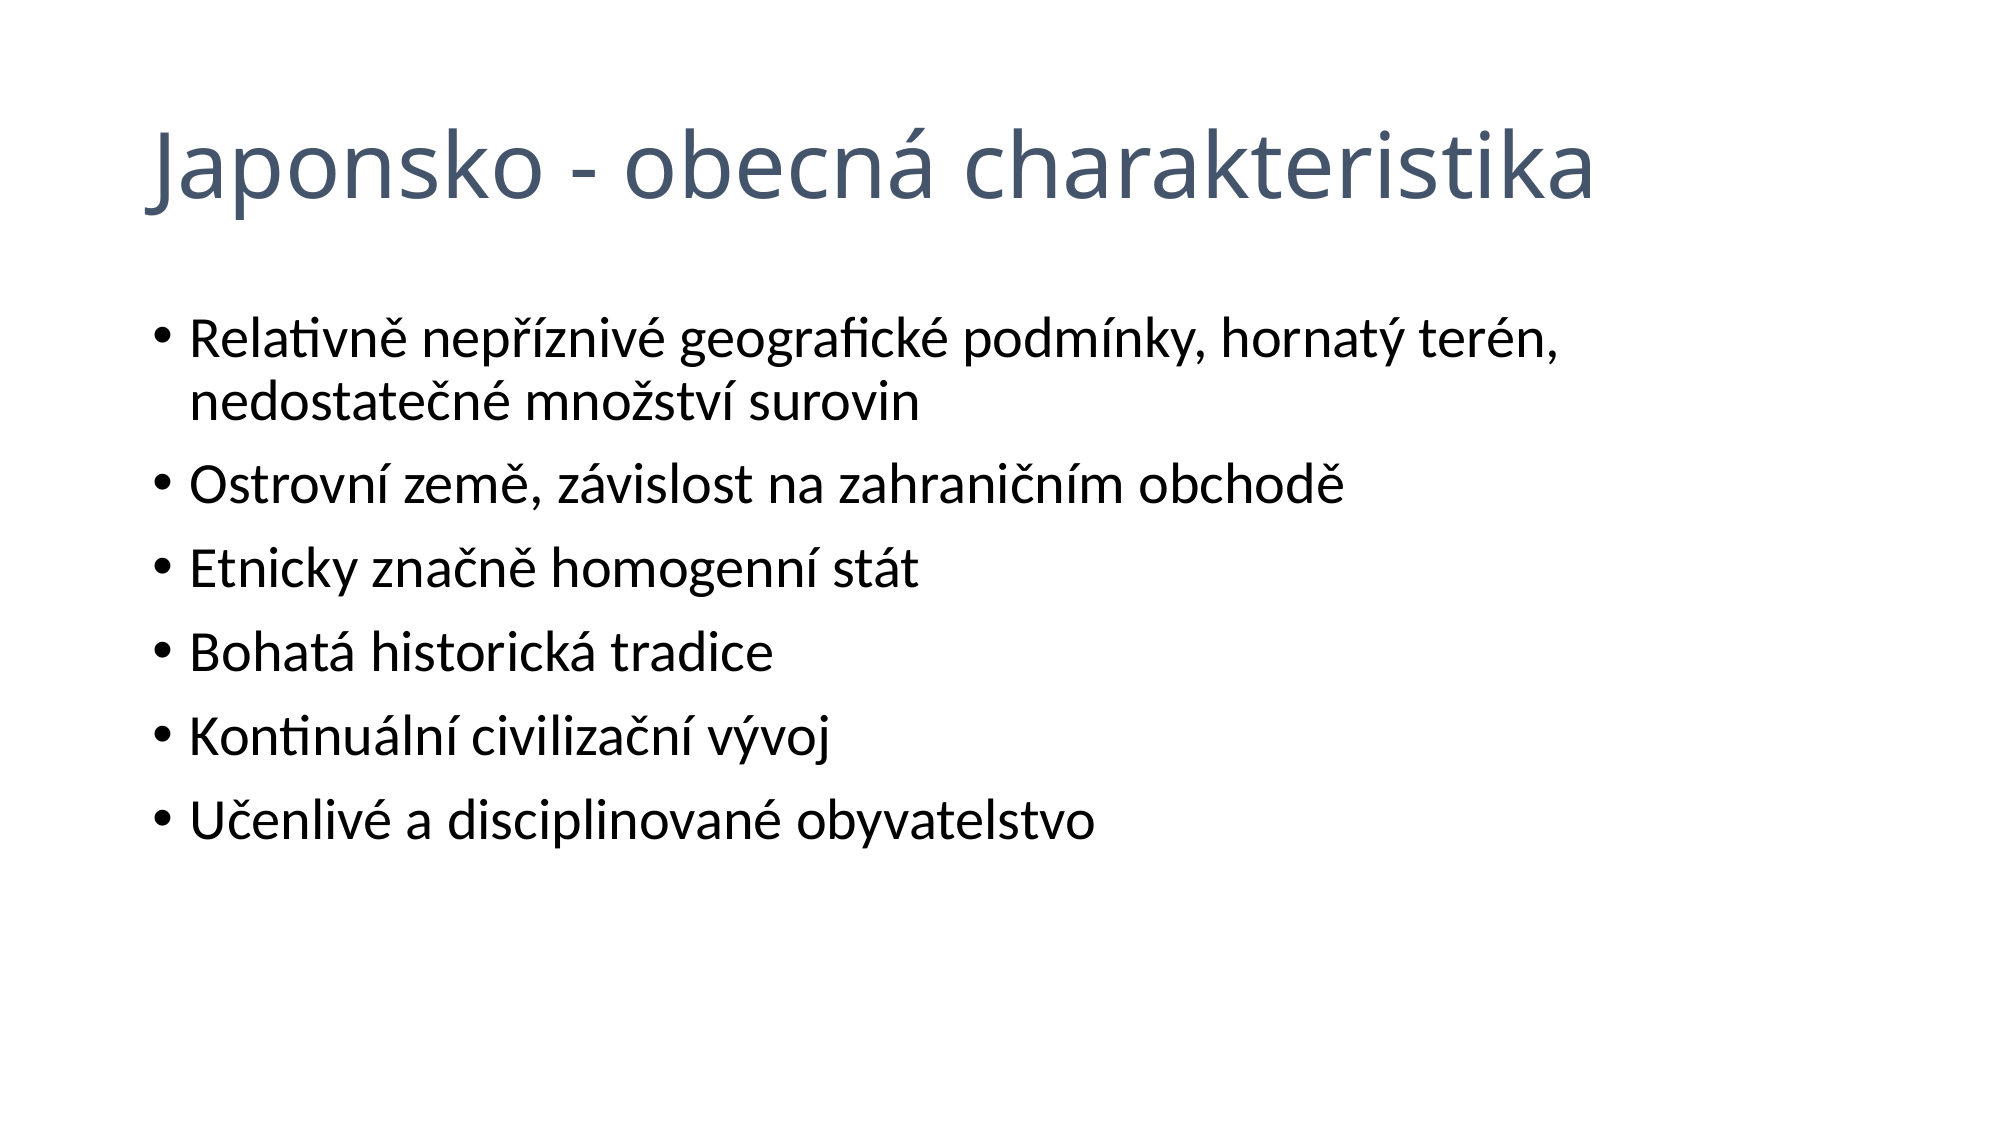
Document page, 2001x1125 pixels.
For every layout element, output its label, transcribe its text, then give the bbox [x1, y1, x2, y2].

list Relativně nepříznivé geografické podmínky, hornatý terén, nedostatečné množství surovin Ostrovní země, závislost na zahraničním obchodě Etnicky značně homogenní stát Bohatá historická tradice Kontinuální civilizační vývoj Učenlivé a disciplinované obyvatelstvo [137, 299, 1863, 1014]
title Japonsko - obecná charakteristika [137, 59, 1863, 278]
